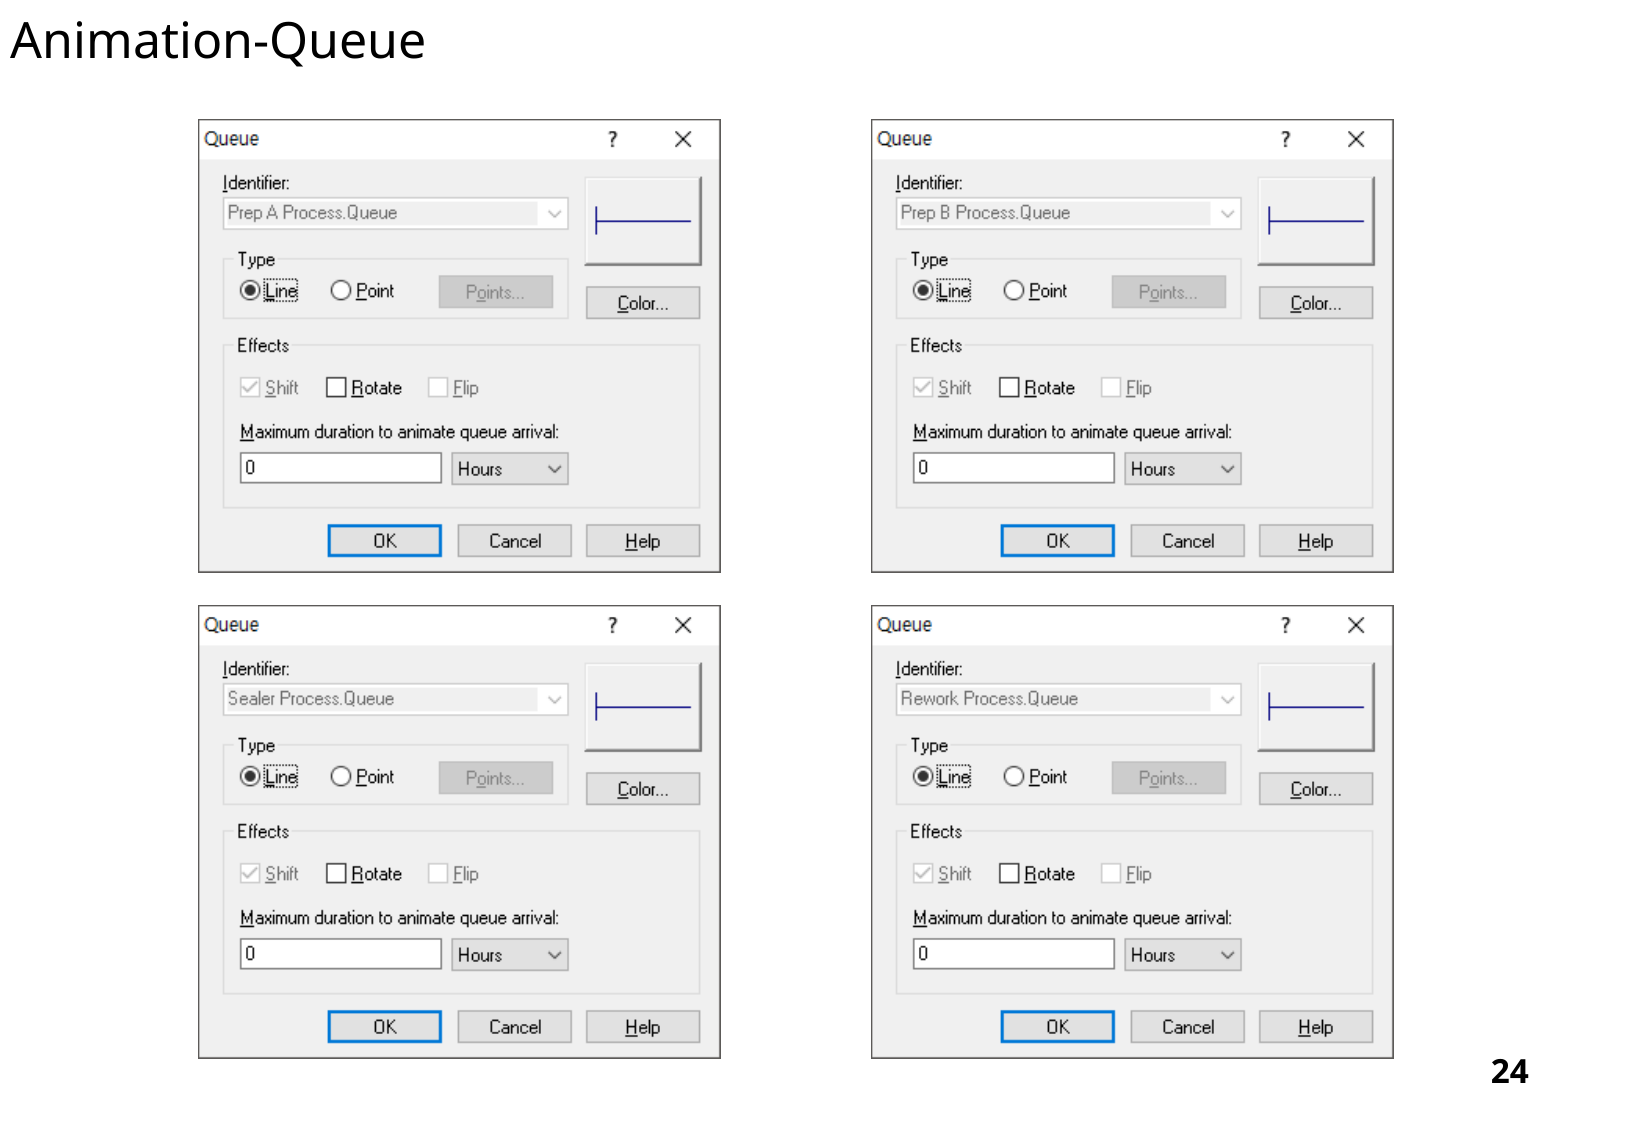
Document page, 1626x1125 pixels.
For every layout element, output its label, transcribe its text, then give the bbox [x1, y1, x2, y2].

picture [871, 605, 1394, 1059]
picture [871, 118, 1394, 573]
slide_number 24 [1164, 1042, 1544, 1103]
text_box Animation-Queue [0, 0, 442, 76]
picture [197, 118, 721, 573]
picture [197, 605, 721, 1059]
